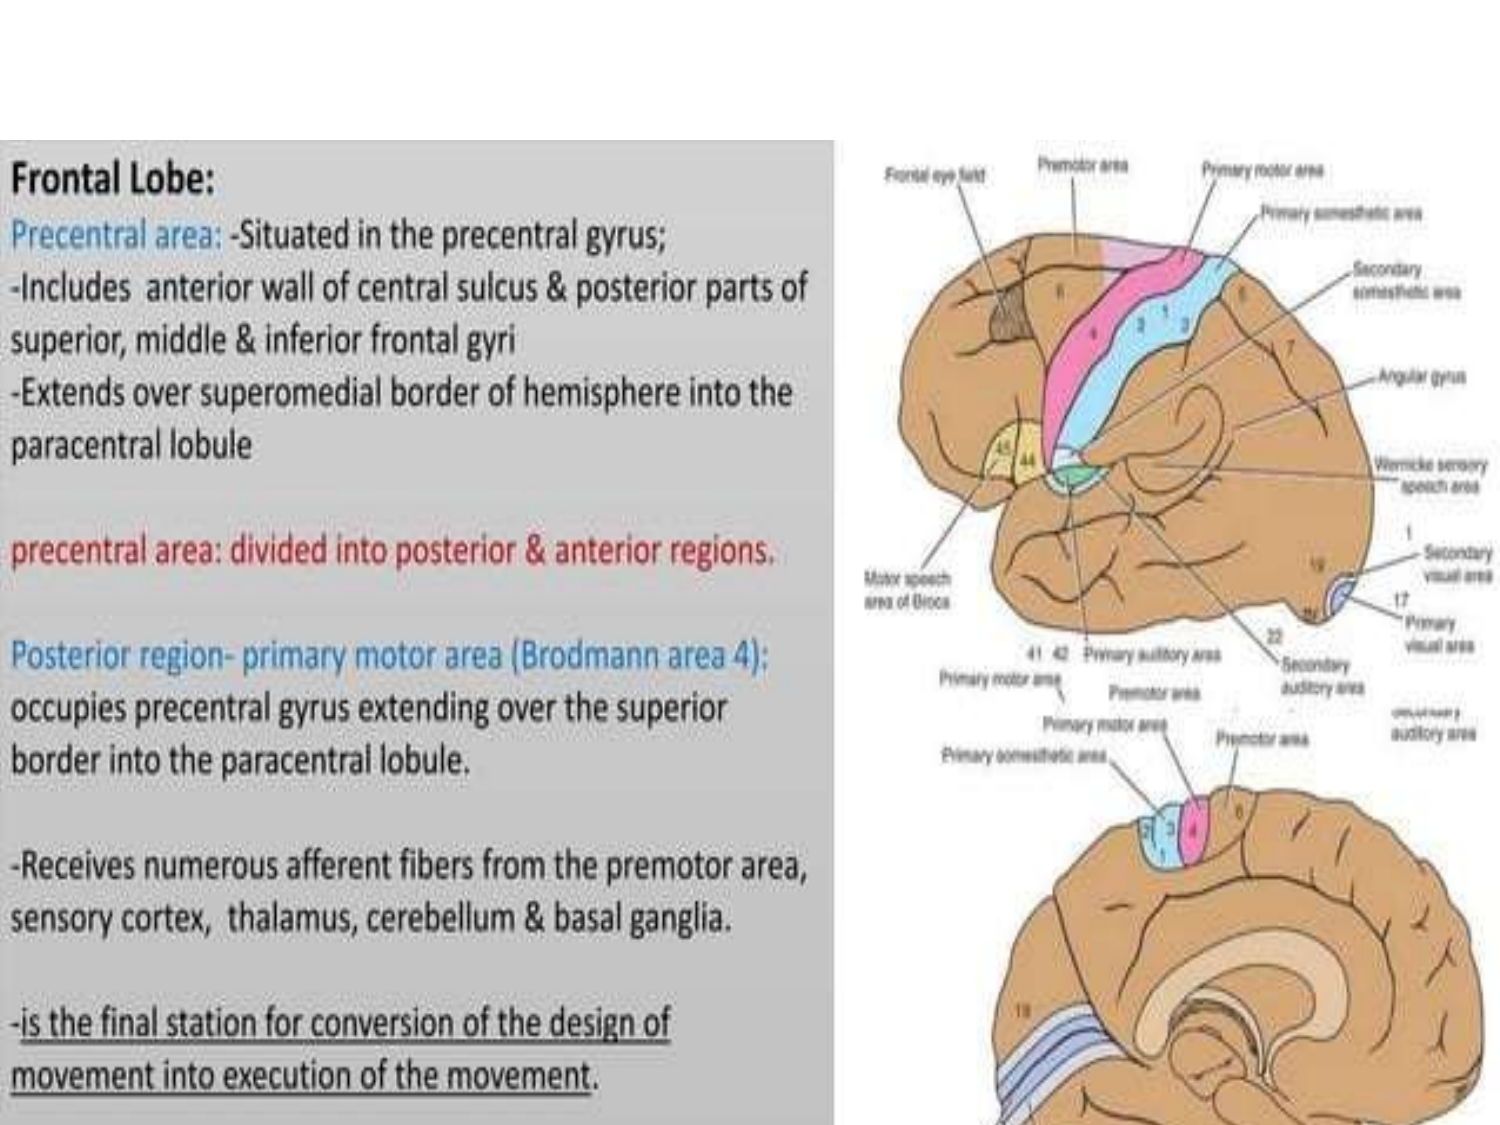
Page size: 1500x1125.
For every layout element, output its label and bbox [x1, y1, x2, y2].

picture [0, 139, 1500, 1125]
